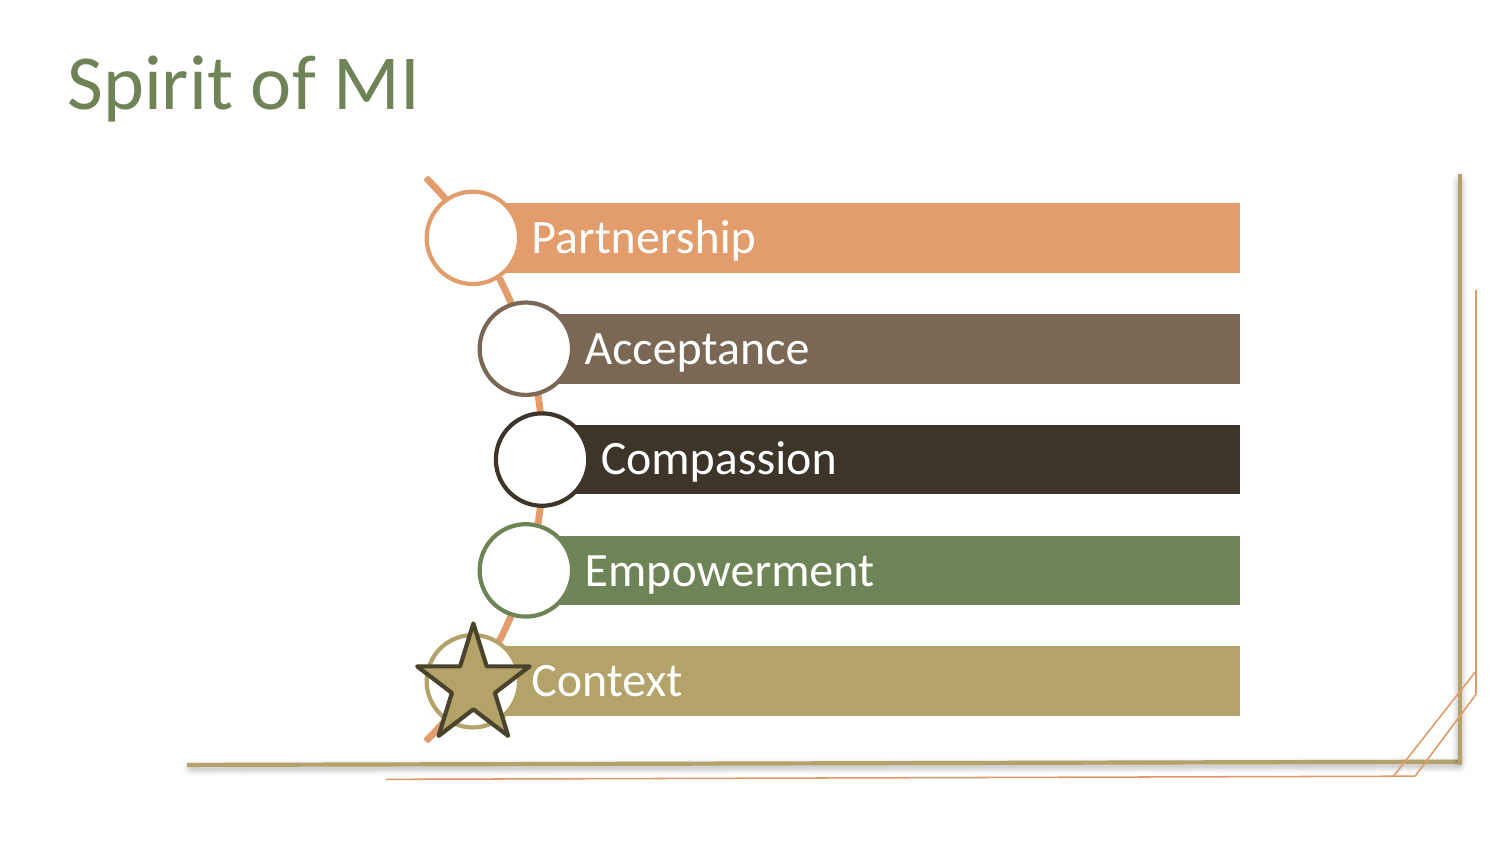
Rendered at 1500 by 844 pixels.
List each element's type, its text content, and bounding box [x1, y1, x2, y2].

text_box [0, 61, 1243, 844]
title Spirit of MI [56, 25, 1069, 60]
